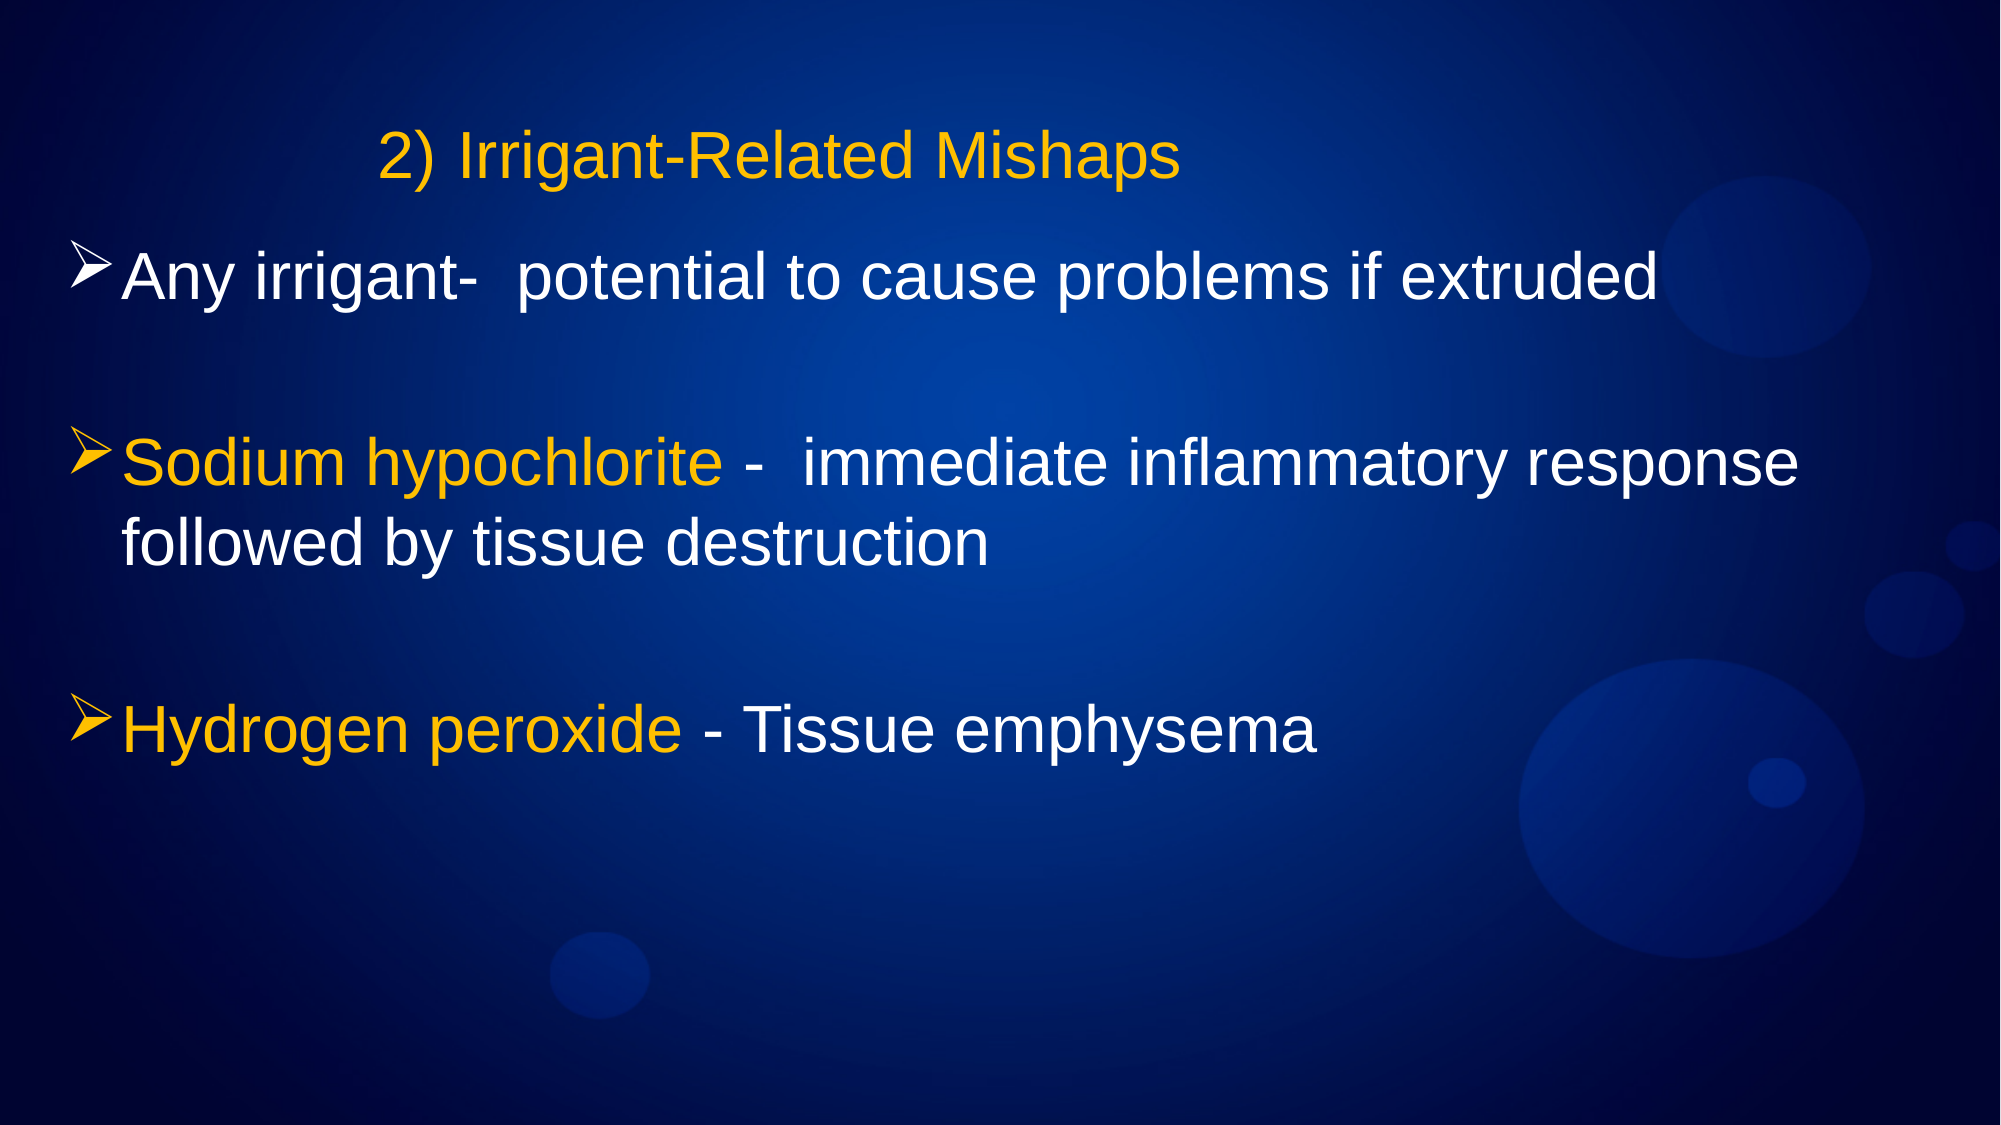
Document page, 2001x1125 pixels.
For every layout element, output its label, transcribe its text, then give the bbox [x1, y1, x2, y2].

list Any irrigant- potential to cause problems if extruded Sodium hypochlorite - immediate inflammatory response followed by tissue destruction Hydrogen peroxide - Tissue emphysema [49, 224, 1934, 1013]
title 2) Irrigant-Related Mishaps [73, 81, 1487, 215]
picture [0, 0, 2001, 1125]
